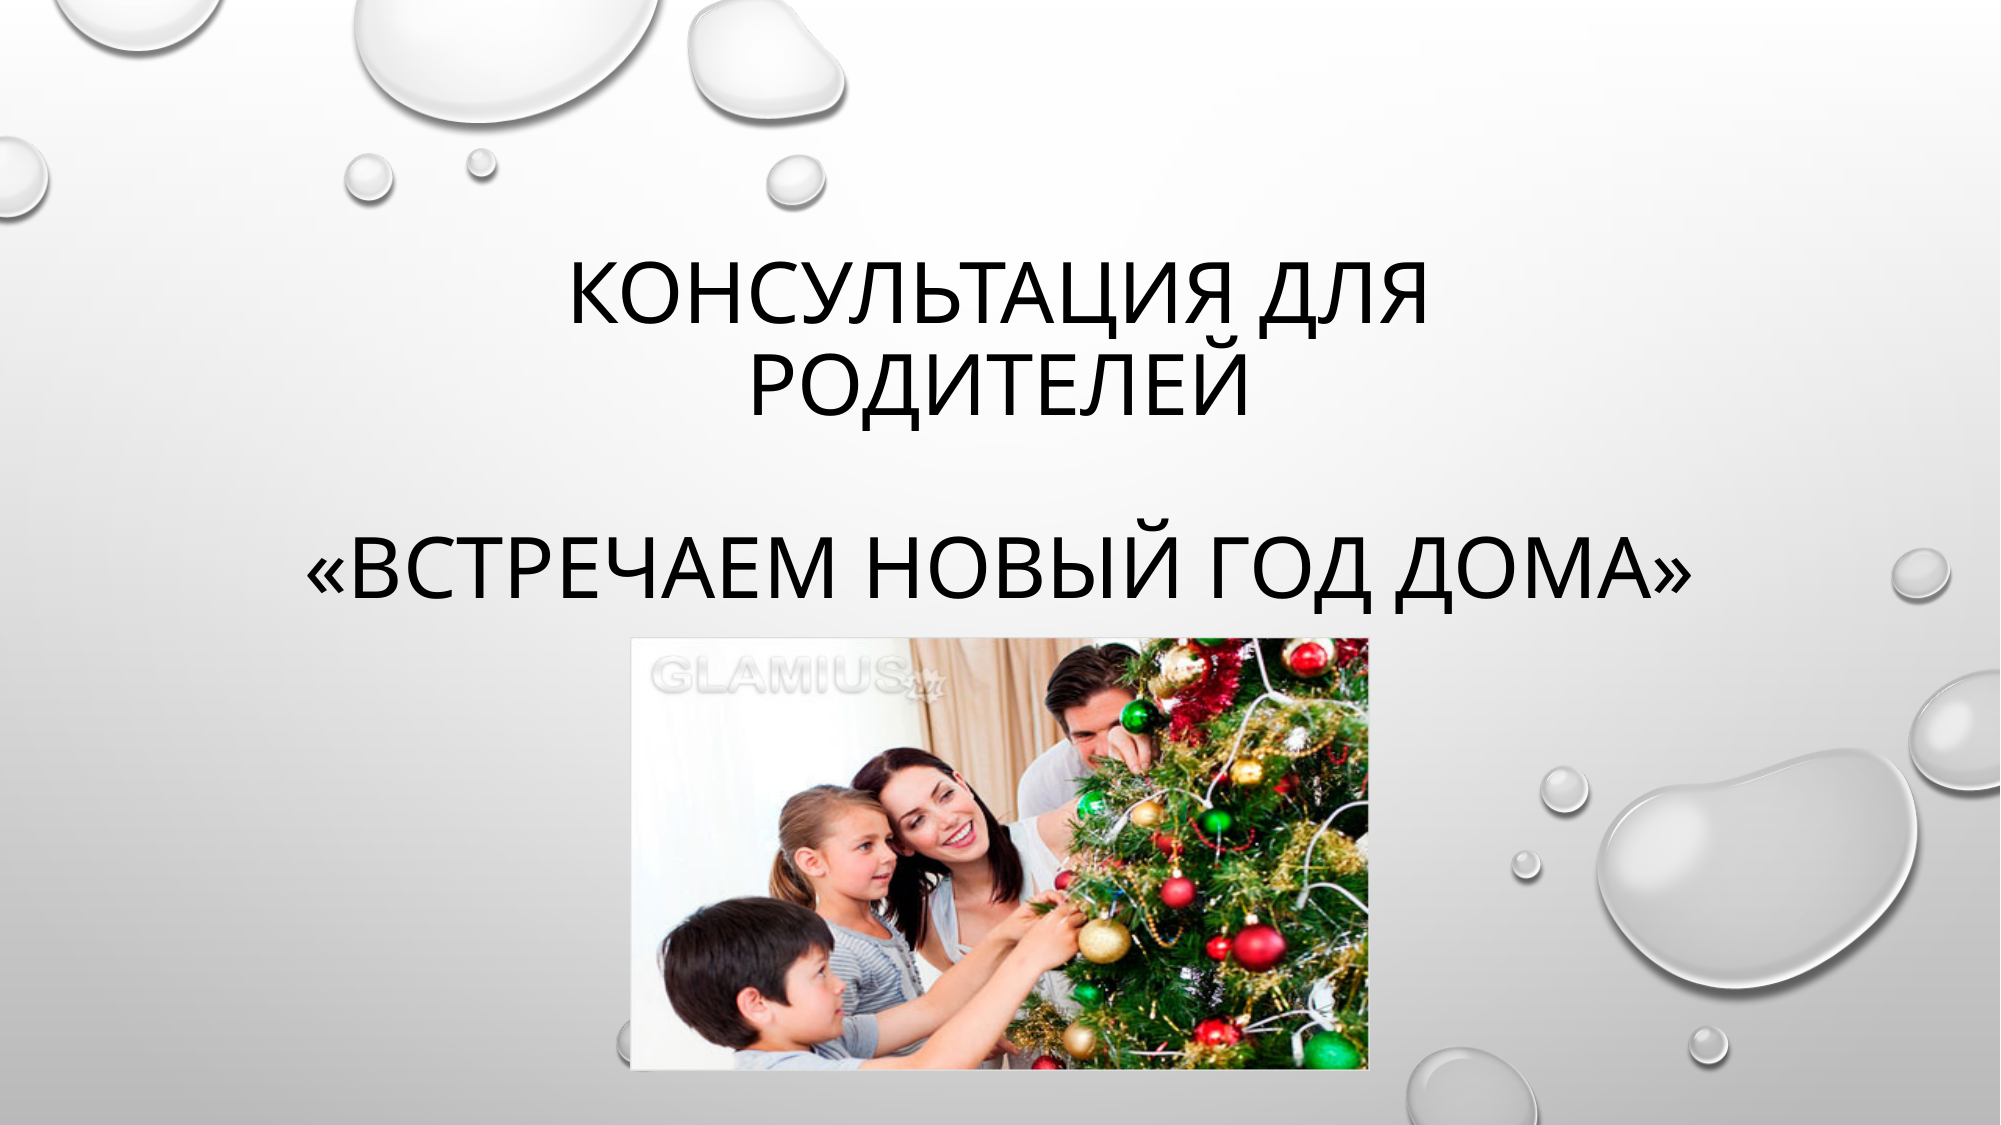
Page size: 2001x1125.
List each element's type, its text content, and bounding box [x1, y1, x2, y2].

title Консультация для родителей «ВСТРЕЧАЕМ НОВЫЙ ГОД ДОМА» [287, 213, 1713, 625]
picture [0, 0, 2000, 1125]
